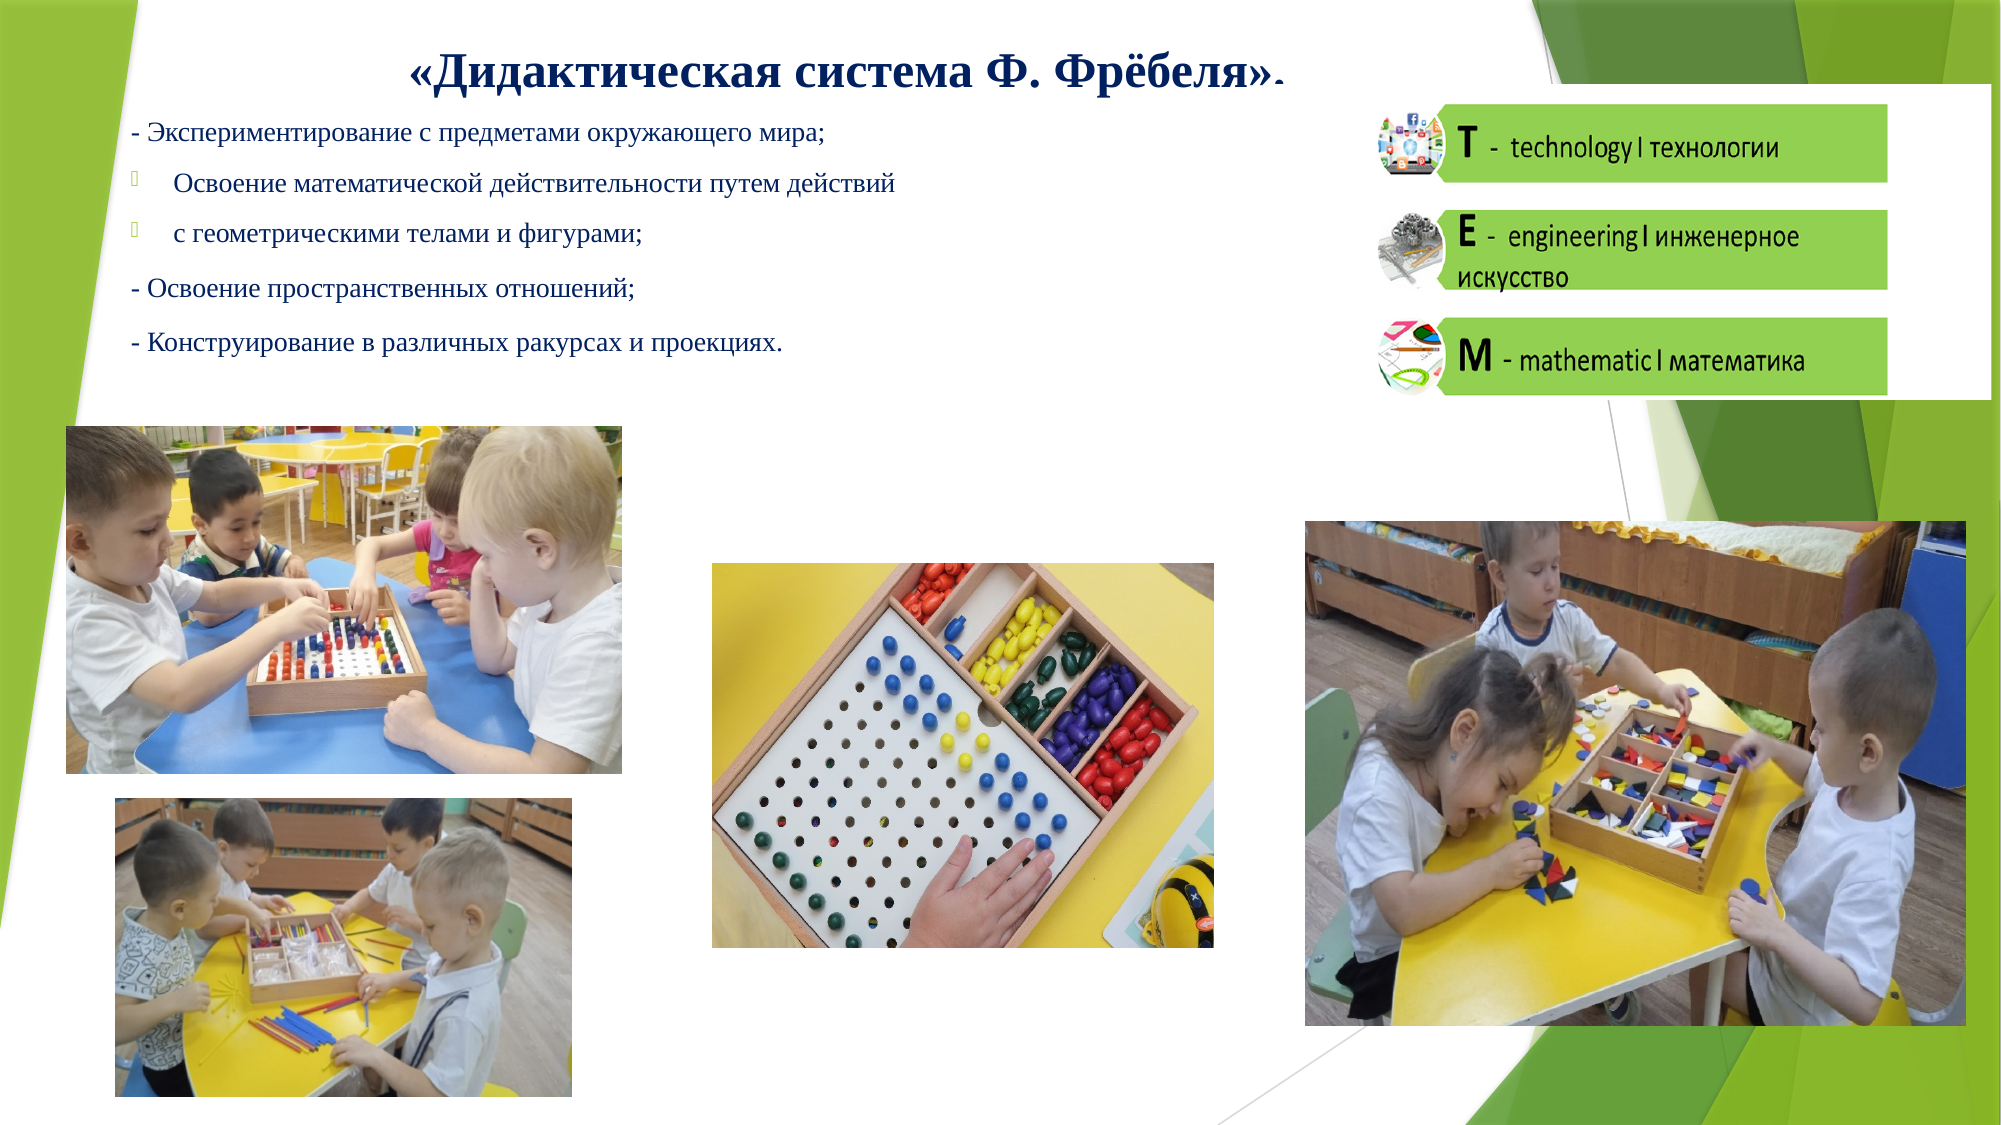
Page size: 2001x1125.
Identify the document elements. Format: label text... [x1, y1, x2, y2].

picture [1304, 520, 1967, 1026]
picture [1272, 83, 1992, 400]
picture [115, 798, 573, 1097]
picture [712, 562, 1215, 948]
subtitle - Экспериментирование с предметами окружающего мира; Освоение математической действительности путем действий с геометрическими телами и фигурами; - Освоение пространственных отношений; - Конструирование в различных ракурсах и проекциях. [115, 105, 1267, 367]
picture [65, 426, 622, 774]
text_box «Дидактическая система Ф. Фрёбеля». [160, 29, 1534, 105]
